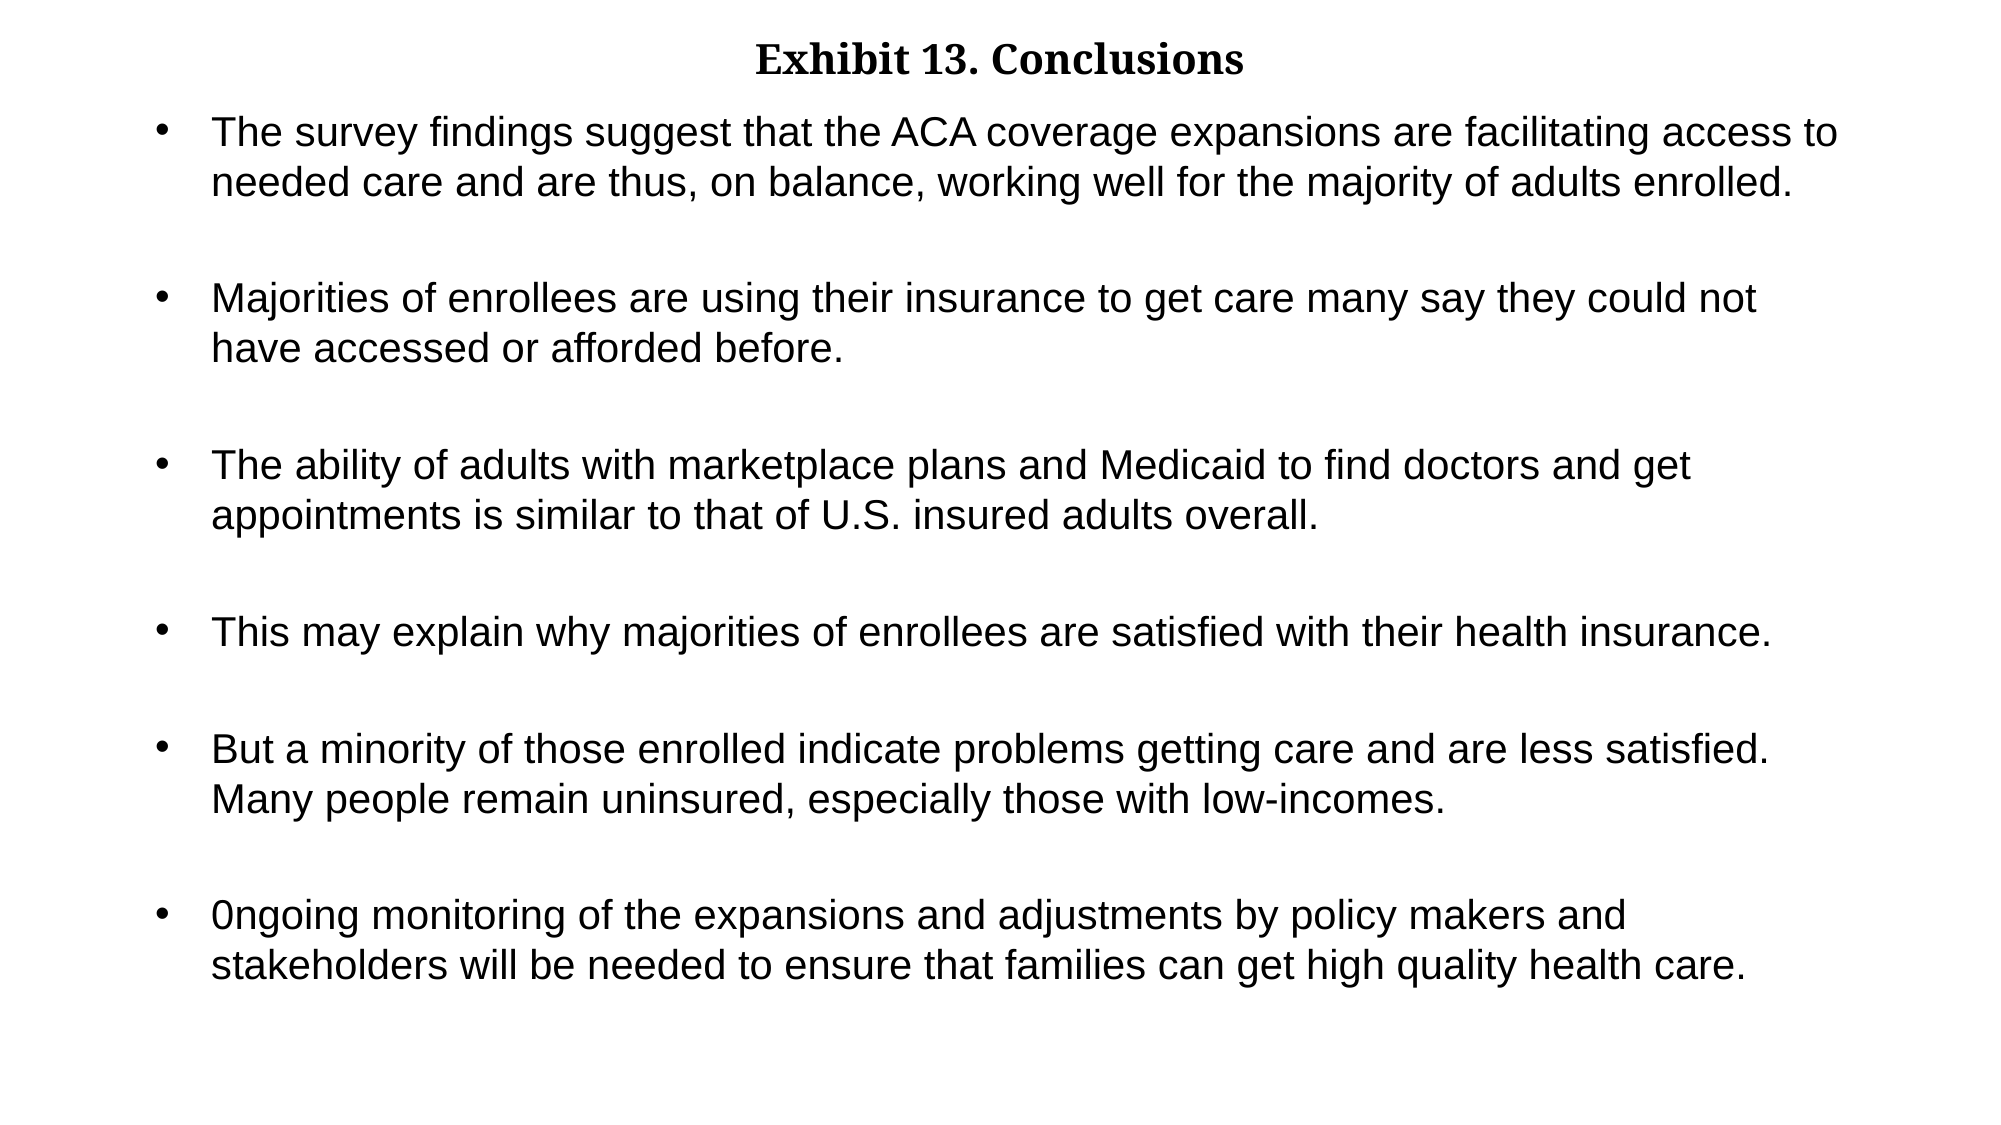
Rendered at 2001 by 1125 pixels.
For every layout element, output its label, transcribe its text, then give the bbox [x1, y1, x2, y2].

list The survey findings suggest that the ACA coverage expansions are facilitating access to needed care and are thus, on balance, working well for the majority of adults enrolled. Majorities of enrollees are using their insurance to get care many say they could not have accessed or afforded before. The ability of adults with marketplace plans and Medicaid to find doctors and get appointments is similar to that of U.S. insured adults overall. This may explain why majorities of enrollees are satisfied with their health insurance. But a minority of those enrolled indicate problems getting care and are less satisfied. Many people remain uninsured, especially those with low-incomes. 0ngoing monitoring of the expansions and adjustments by policy makers and stakeholders will be needed to ensure that families can get high quality health care. [140, 97, 1869, 1035]
title Exhibit 13. Conclusions [249, 24, 1750, 91]
